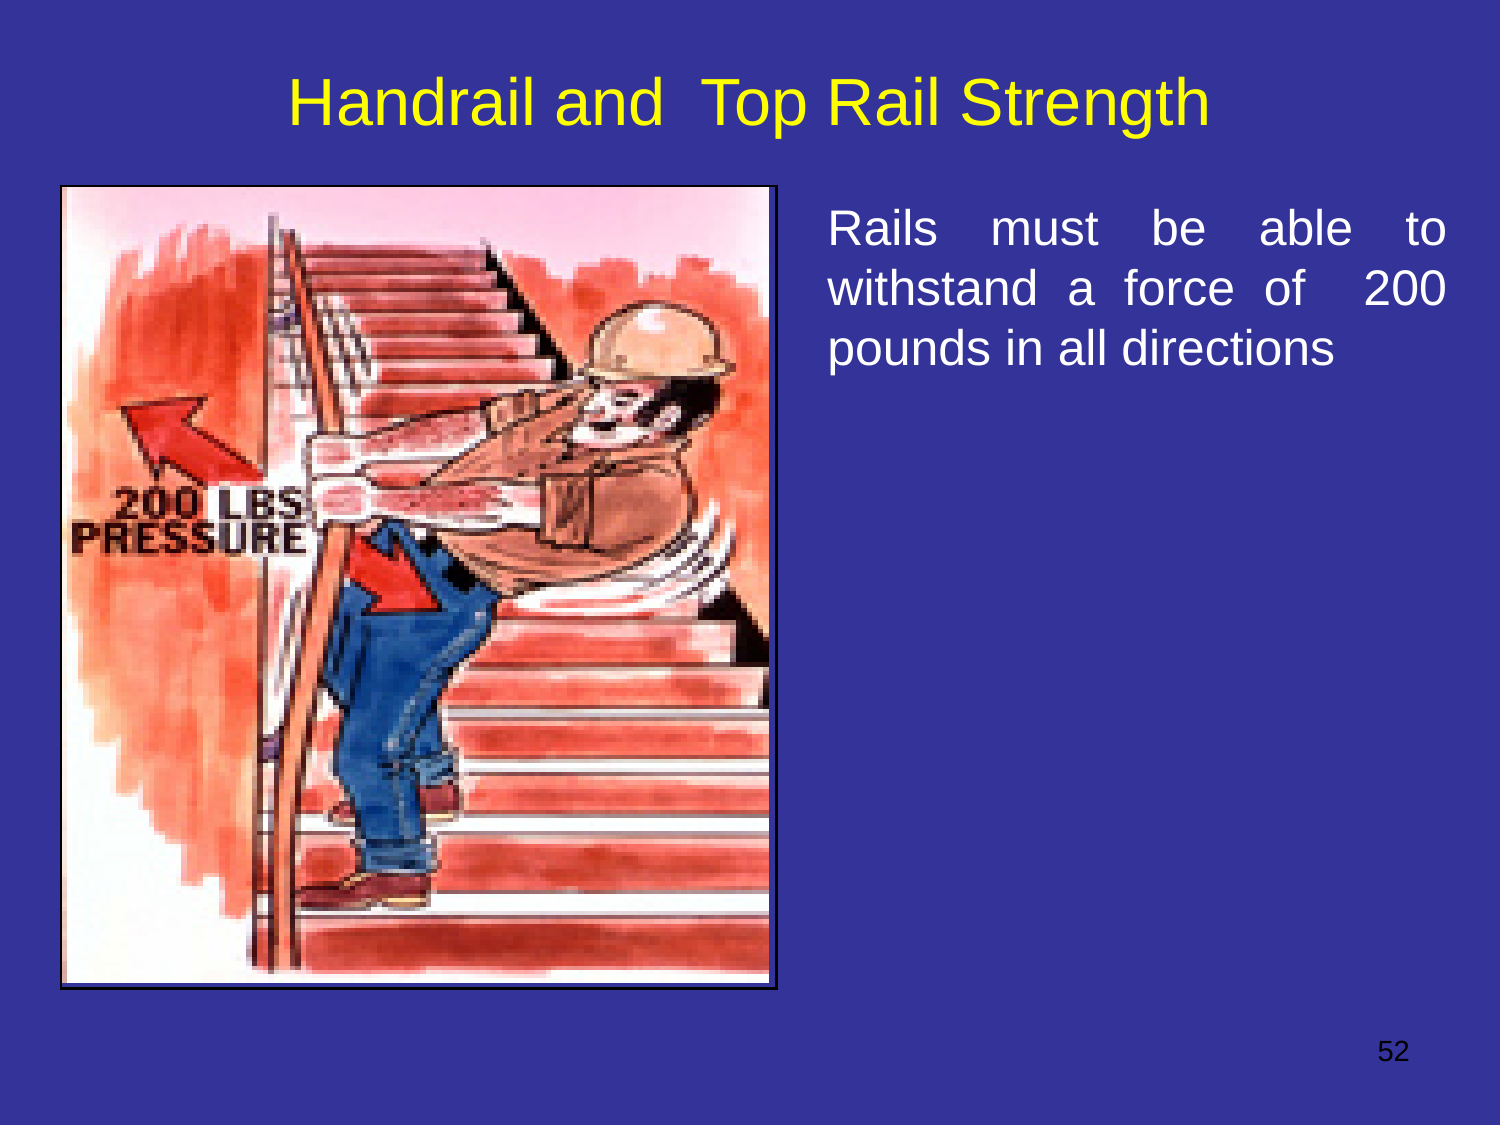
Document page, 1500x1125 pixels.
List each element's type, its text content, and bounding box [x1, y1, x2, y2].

slide_number 52 [1074, 1024, 1426, 1103]
picture [62, 187, 776, 988]
text_box Rails must be able to withstand a force of 200 pounds in all directions [812, 187, 1463, 383]
title Handrail and Top Rail Strength [75, 45, 1425, 233]
